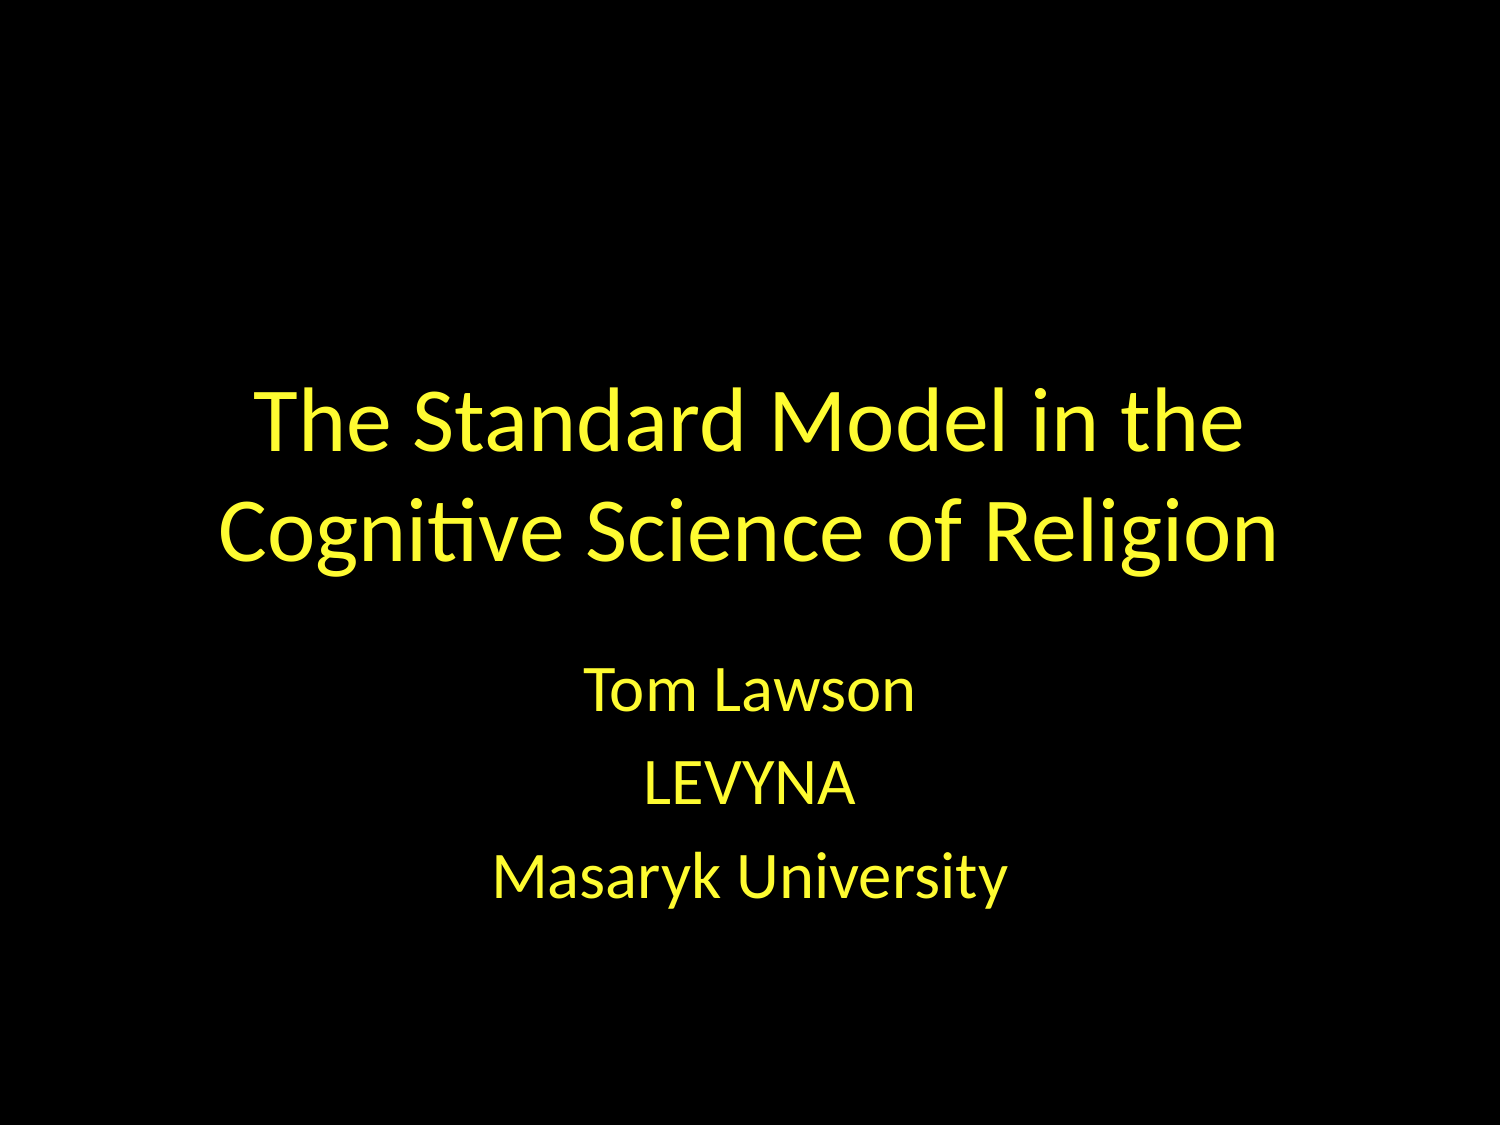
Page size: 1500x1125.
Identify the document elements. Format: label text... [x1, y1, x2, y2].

subtitle Tom Lawson LEVYNA Masaryk University [225, 637, 1275, 925]
title The Standard Model in the Cognitive Science of Religion [112, 349, 1388, 591]
